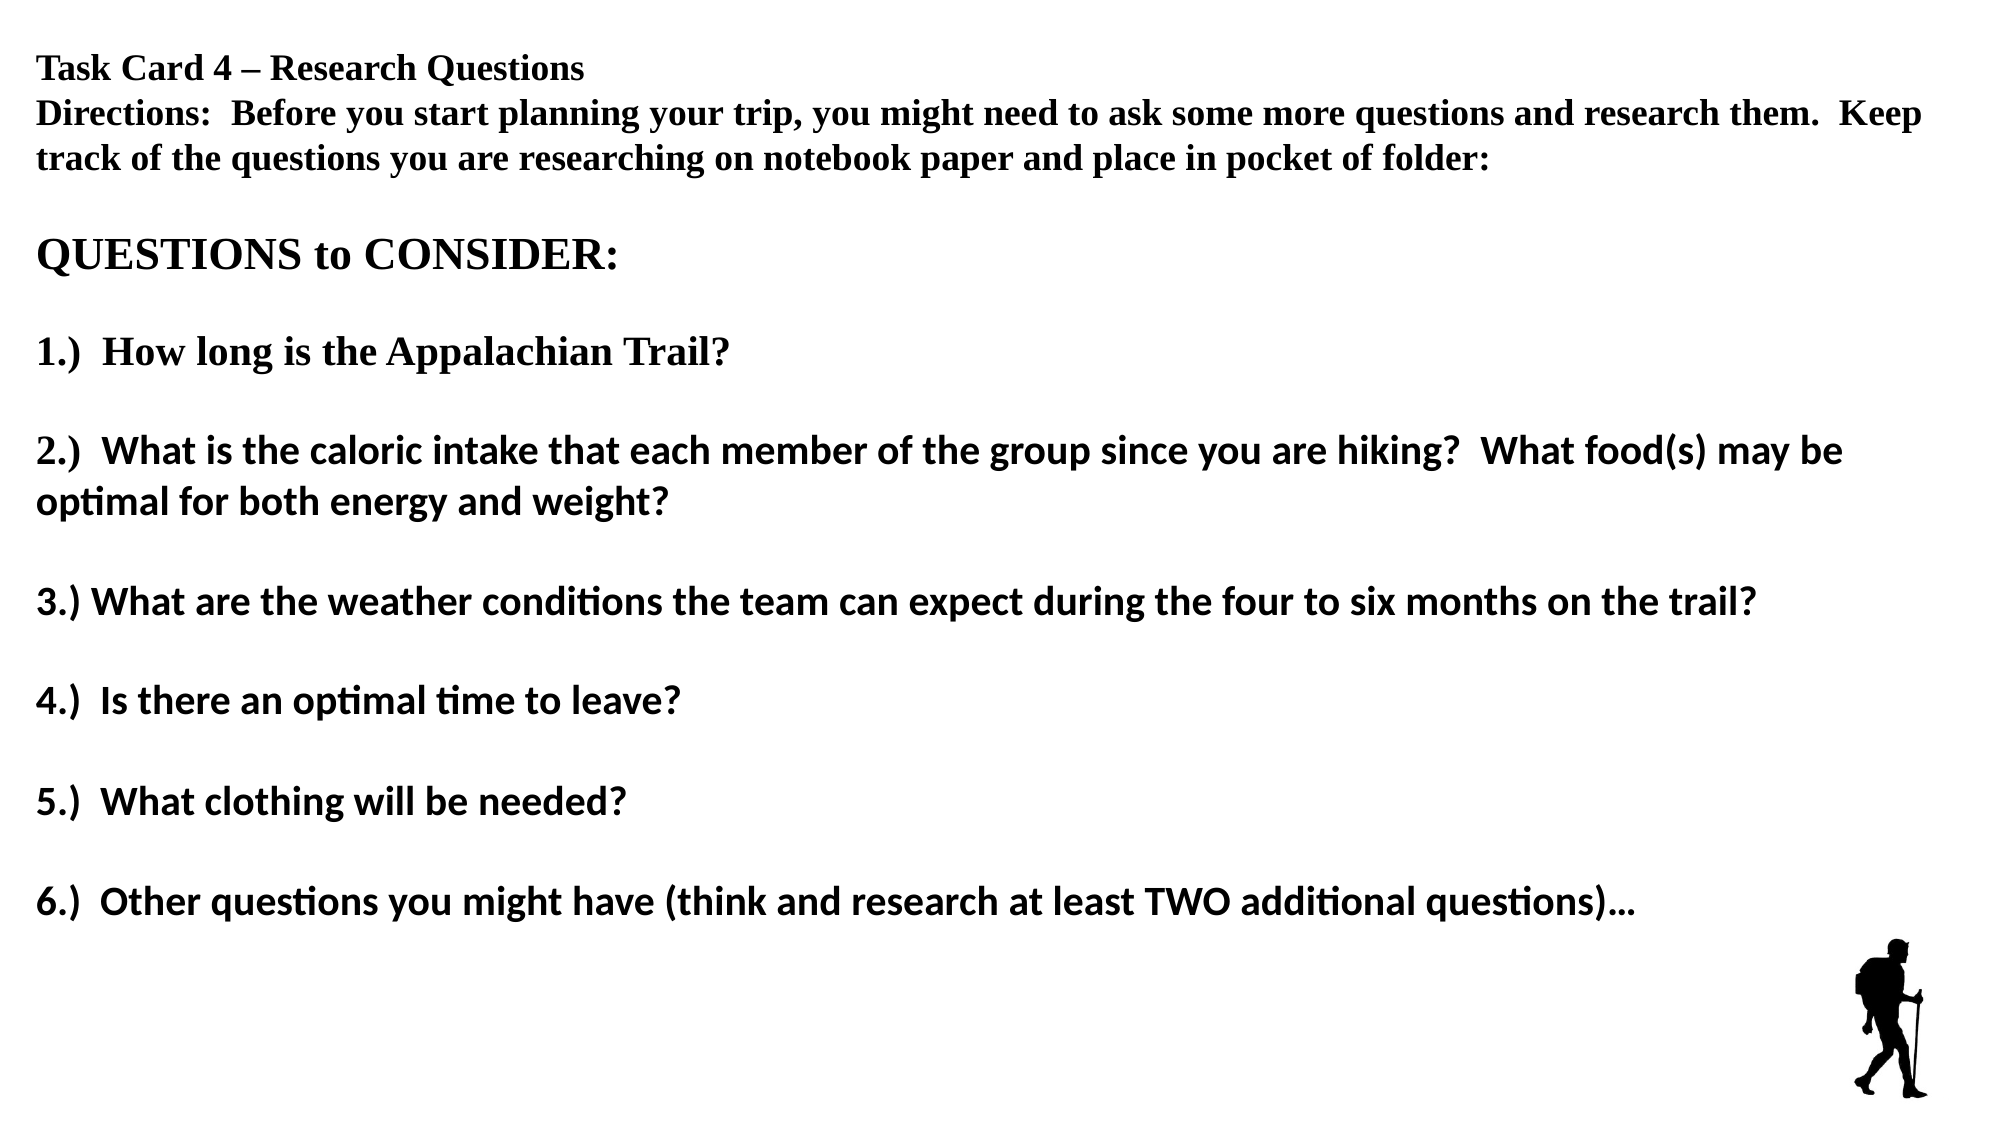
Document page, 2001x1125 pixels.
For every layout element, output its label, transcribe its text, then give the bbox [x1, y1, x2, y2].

text_box Task Card 4 – Research Questions Directions: Before you start planning your trip, you might need to ask some more questions and research them. Keep track of the questions you are researching on notebook paper and place in pocket of folder: QUESTIONS to CONSIDER: 1.) How long is the Appalachian Trail? 2.) What is the caloric intake that each member of the group since you are hiking? What food(s) may be optimal for both energy and weight? 3.) What are the weather conditions the team can expect during the four to six months on the trail? 4.) Is there an optimal time to leave? 5.) What clothing will be needed? 6.) Other questions you might have (think and research at least TWO additional questions)… [21, 35, 1965, 931]
picture [1827, 933, 1955, 1104]
